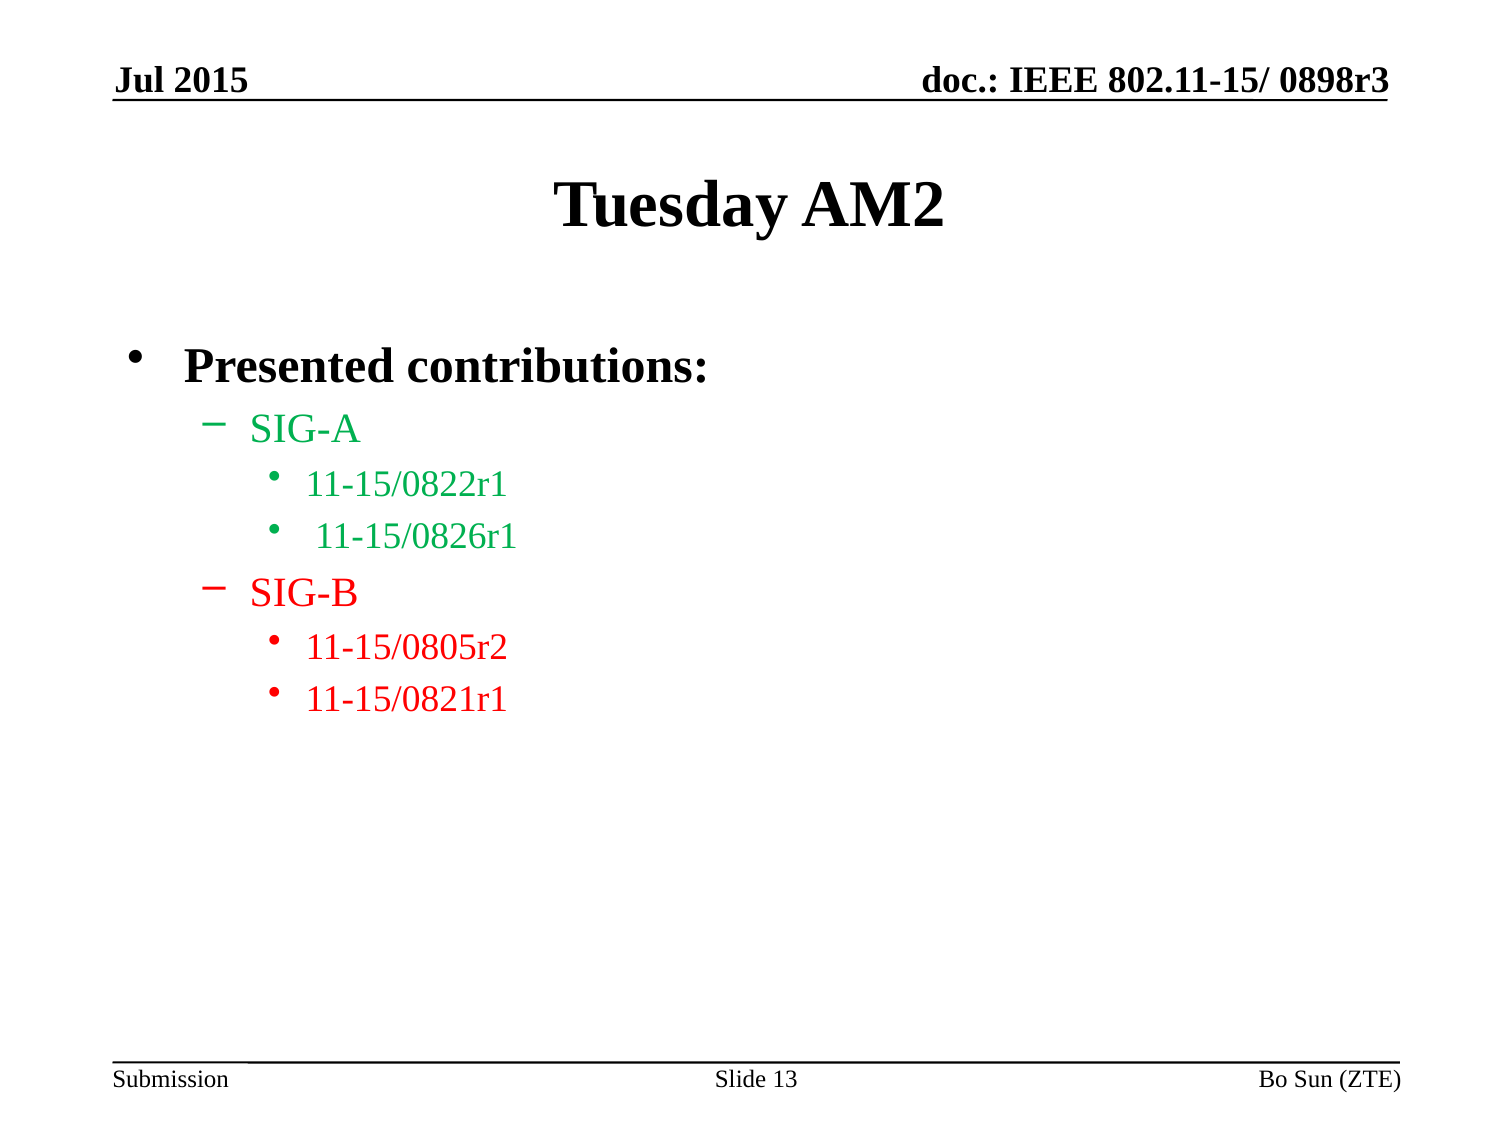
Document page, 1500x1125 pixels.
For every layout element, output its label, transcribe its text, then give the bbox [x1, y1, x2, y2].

title Tuesday AM2 [112, 112, 1388, 288]
slide_number Slide 13 [712, 1061, 800, 1093]
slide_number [114, 54, 251, 101]
list Presented contributions: SIG-A 11-15/0822r1 11-15/0826r1 SIG-B 11-15/0805r2 11-15/0821r1 [112, 324, 1388, 1000]
footer Bo Sun (ZTE) [1256, 1061, 1402, 1093]
